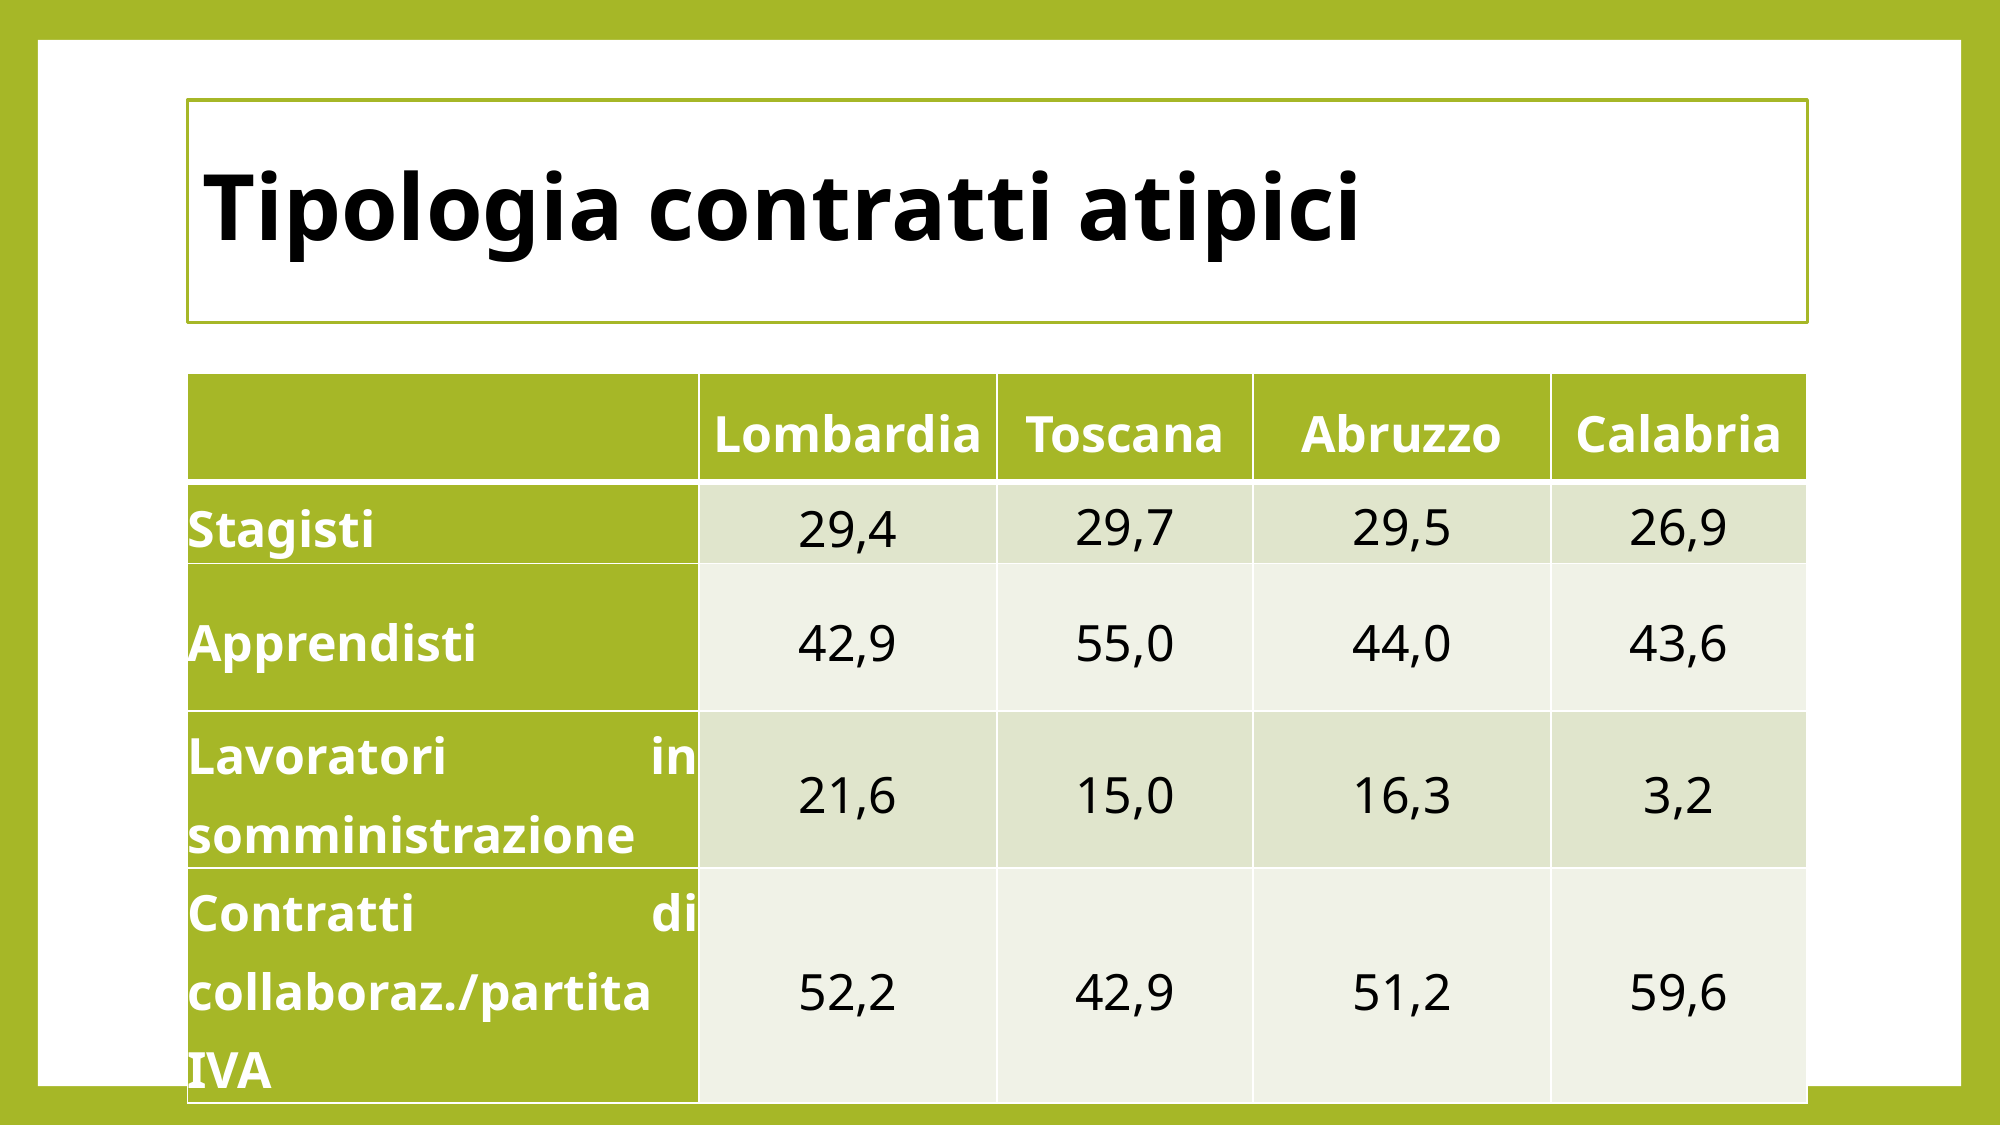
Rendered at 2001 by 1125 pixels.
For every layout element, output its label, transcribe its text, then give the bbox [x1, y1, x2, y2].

table_cell 3,2 [1552, 712, 1806, 867]
table_header Abruzzo [1254, 374, 1550, 479]
table_header Calabria [1552, 374, 1806, 479]
table_cell Stagisti [188, 485, 698, 563]
table_cell 29,4 [700, 485, 996, 563]
table_cell 29,7 [998, 485, 1252, 563]
table_cell 29,5 [1254, 485, 1550, 563]
table_cell 44,0 [1254, 564, 1550, 710]
table_cell 52,2 [700, 869, 996, 1102]
table_cell 59,6 [1552, 869, 1806, 1102]
table_cell 55,0 [998, 564, 1252, 710]
table_cell 42,9 [700, 564, 996, 710]
table_cell 16,3 [1254, 712, 1550, 867]
title Tipologia contratti atipici [186, 98, 1809, 324]
table_cell 51,2 [1254, 869, 1550, 1102]
table_cell 42,9 [998, 869, 1252, 1102]
table_cell Lavoratori in somministrazione [188, 712, 698, 867]
table_header Toscana [998, 374, 1252, 479]
table_cell 43,6 [1552, 564, 1806, 710]
table_cell Apprendisti [188, 564, 698, 710]
table_header Lombardia [700, 374, 996, 479]
table_cell 26,9 [1552, 485, 1806, 563]
table_cell Contratti di collaboraz./partita IVA [188, 869, 698, 1102]
table_cell 21,6 [700, 712, 996, 867]
table_cell 15,0 [998, 712, 1252, 867]
table_header [188, 374, 698, 479]
